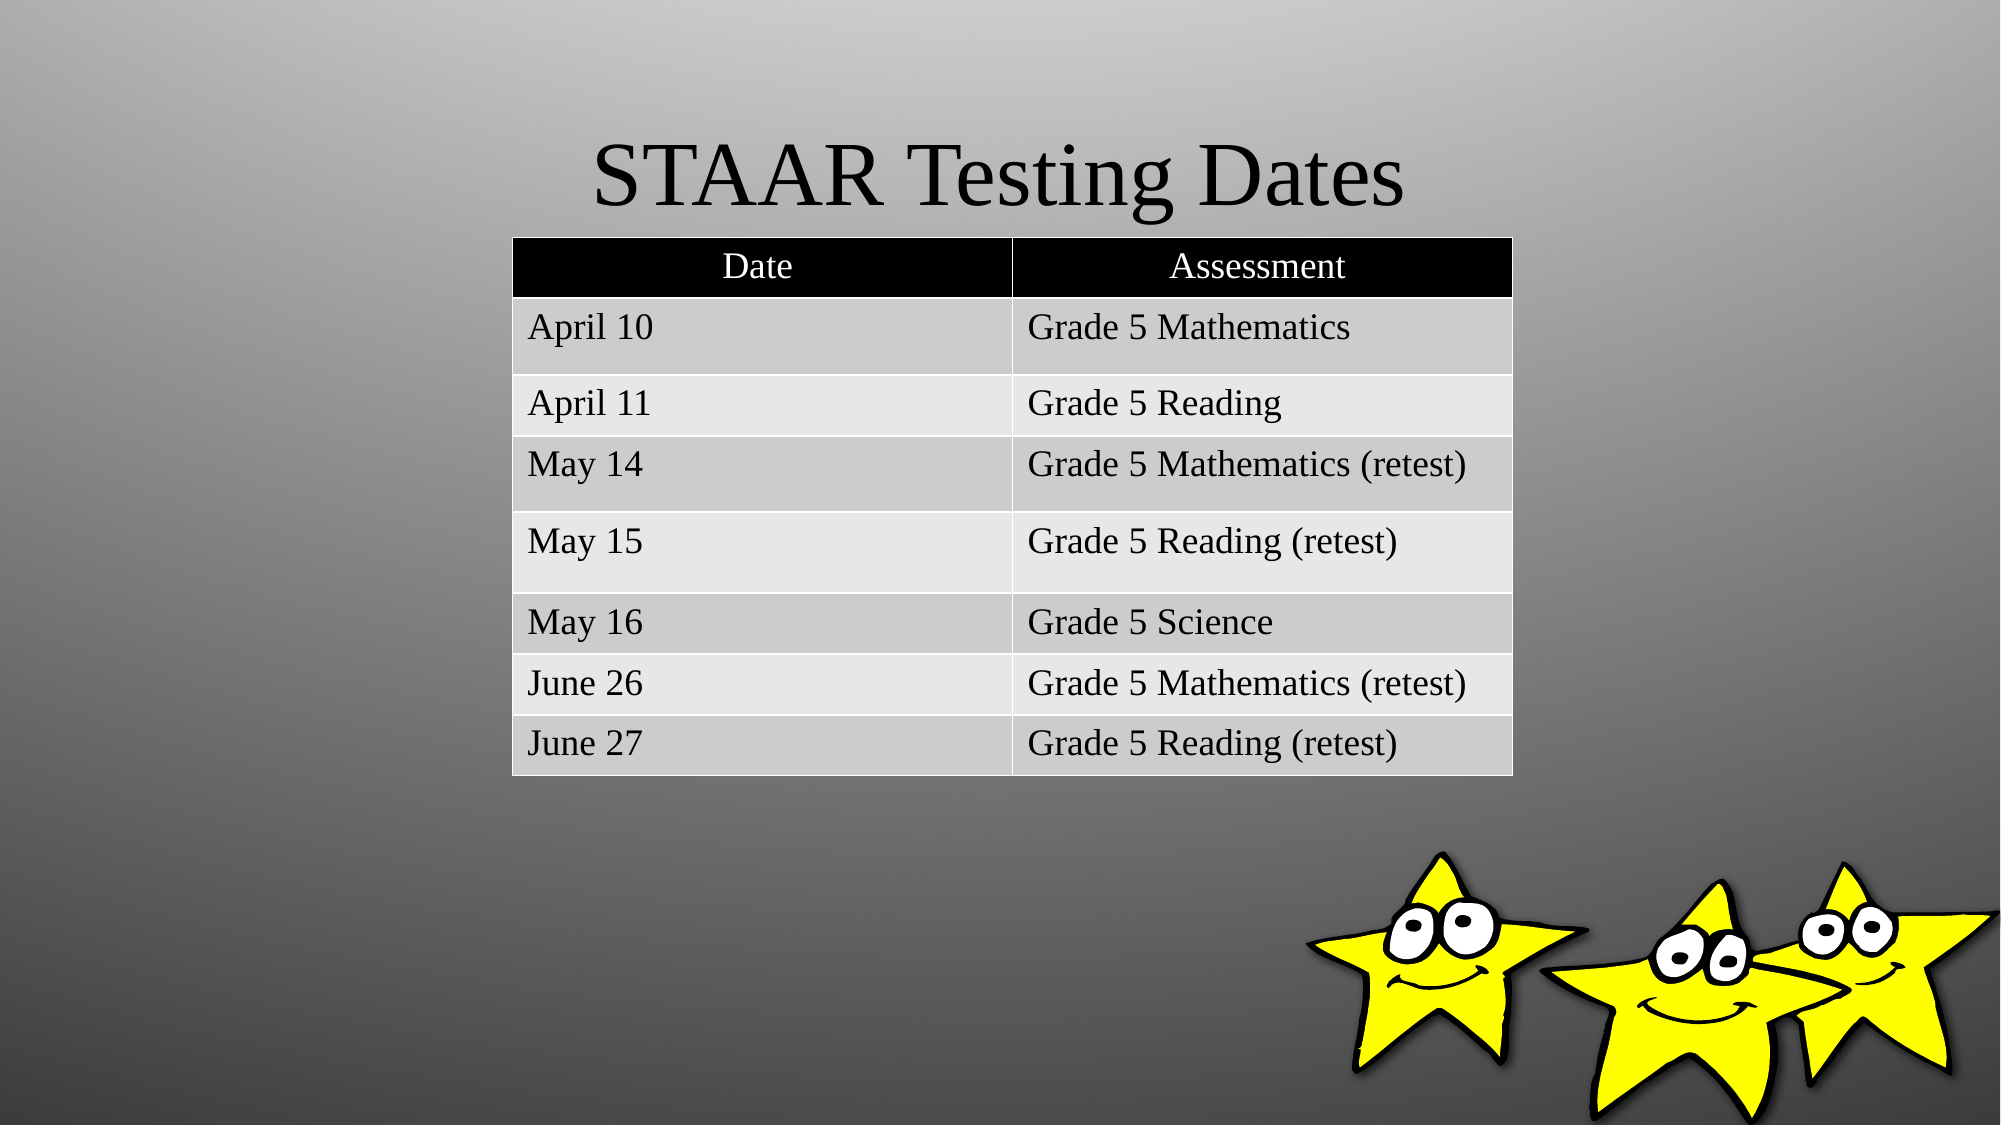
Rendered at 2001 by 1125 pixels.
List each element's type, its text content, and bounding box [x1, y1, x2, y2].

table_cell May 16 [513, 594, 1012, 653]
table_cell Grade 5 Mathematics [1013, 299, 1512, 374]
picture [0, 0, 2001, 1125]
table_header Date [513, 238, 1012, 297]
table_header Assessment [1013, 238, 1512, 297]
table_cell Grade 5 Science [1013, 594, 1512, 653]
table_cell June 27 [513, 716, 1012, 775]
table_cell April 10 [513, 299, 1012, 374]
table_cell Grade 5 Mathematics (retest) [1013, 655, 1512, 714]
table_cell Grade 5 Mathematics (retest) [1013, 437, 1512, 511]
table_cell April 11 [513, 376, 1012, 435]
table_cell Grade 5 Reading [1013, 376, 1512, 435]
title STAAR Testing Dates [362, 99, 1638, 238]
table_cell Grade 5 Reading (retest) [1013, 513, 1512, 592]
table_cell Grade 5 Reading (retest) [1013, 716, 1512, 775]
list [150, 324, 1850, 1000]
table_cell May 14 [513, 437, 1012, 511]
table_cell May 15 [513, 513, 1012, 592]
table_cell June 26 [513, 655, 1012, 714]
